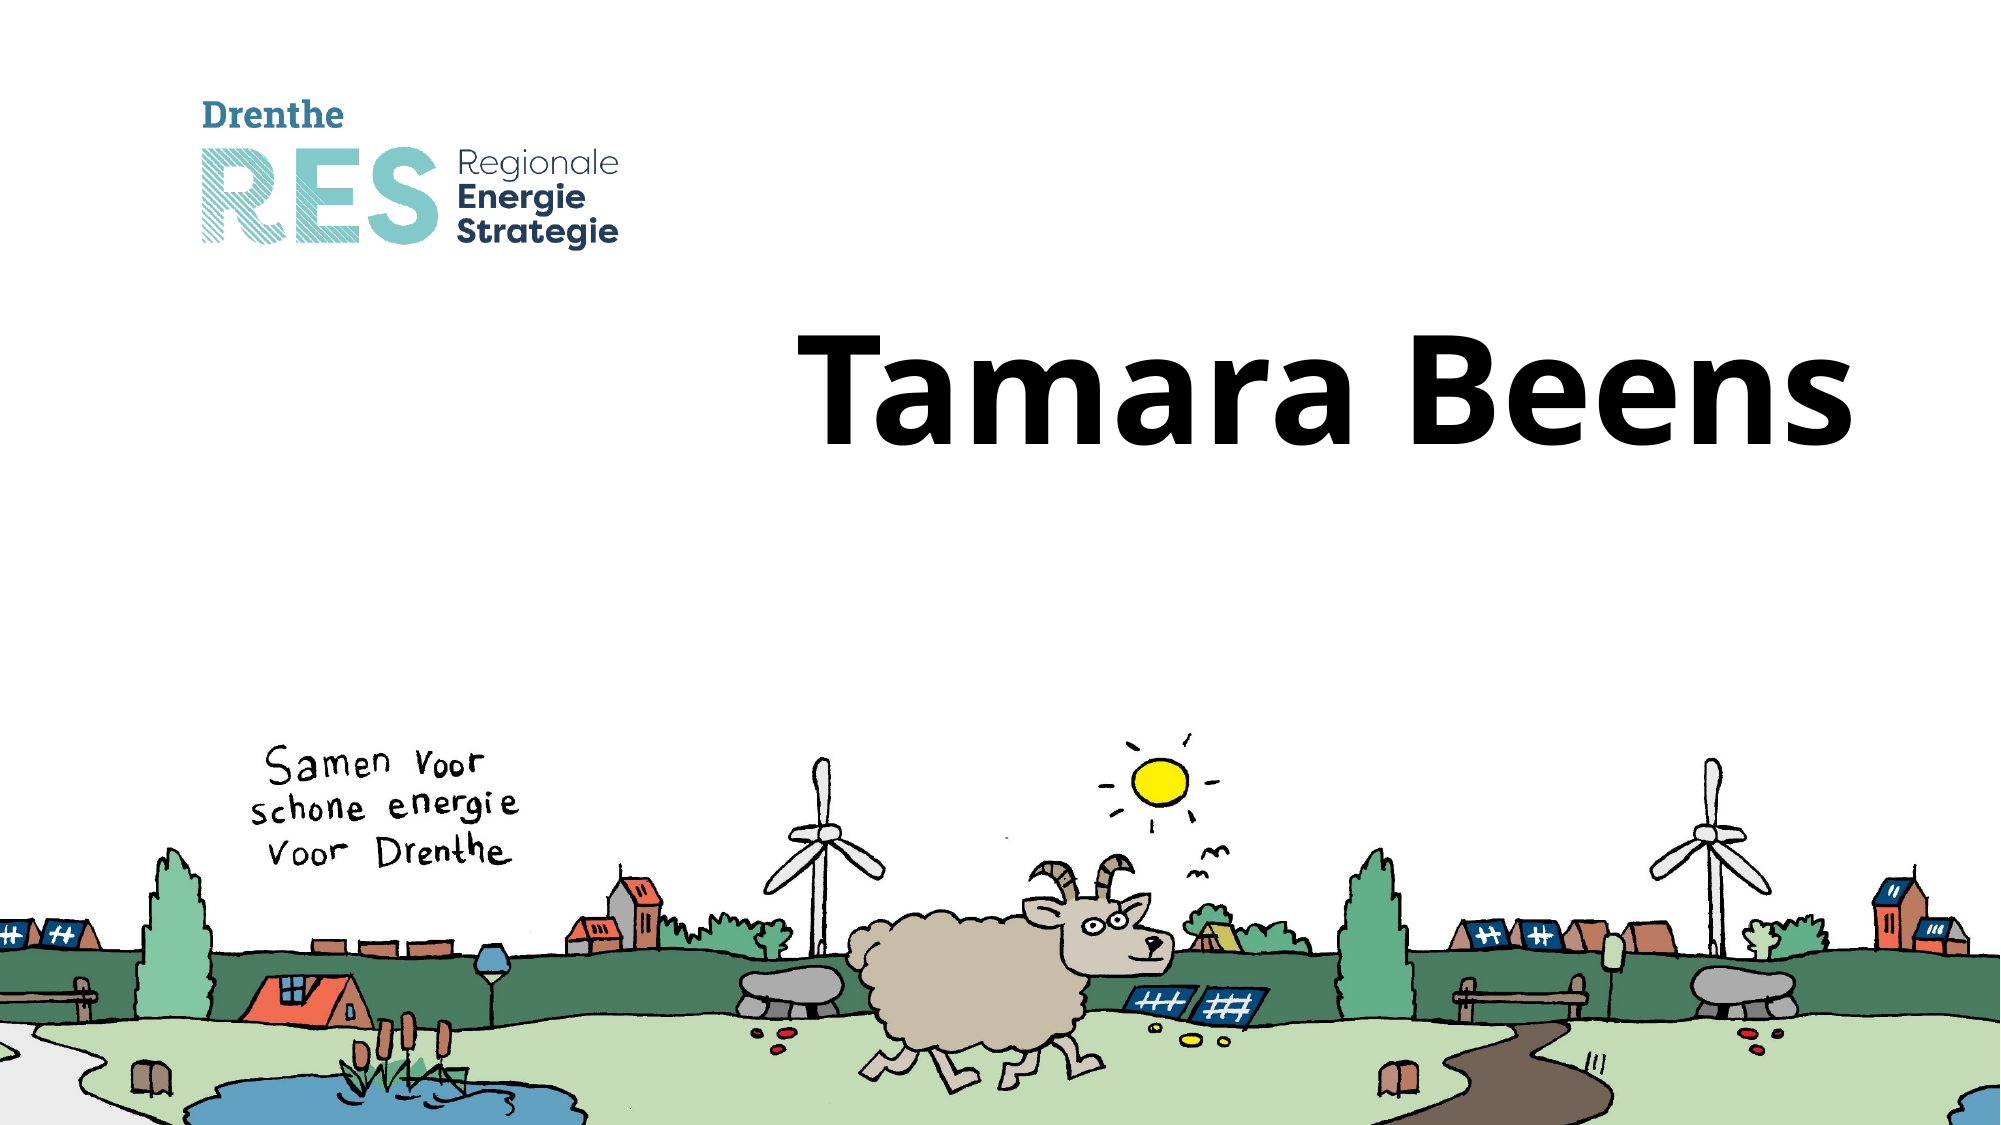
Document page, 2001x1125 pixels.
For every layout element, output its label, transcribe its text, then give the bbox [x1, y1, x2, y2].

picture [0, 703, 2000, 1125]
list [179, 86, 643, 264]
title Tamara Beens [180, 144, 1893, 647]
list [46, 333, 1937, 703]
